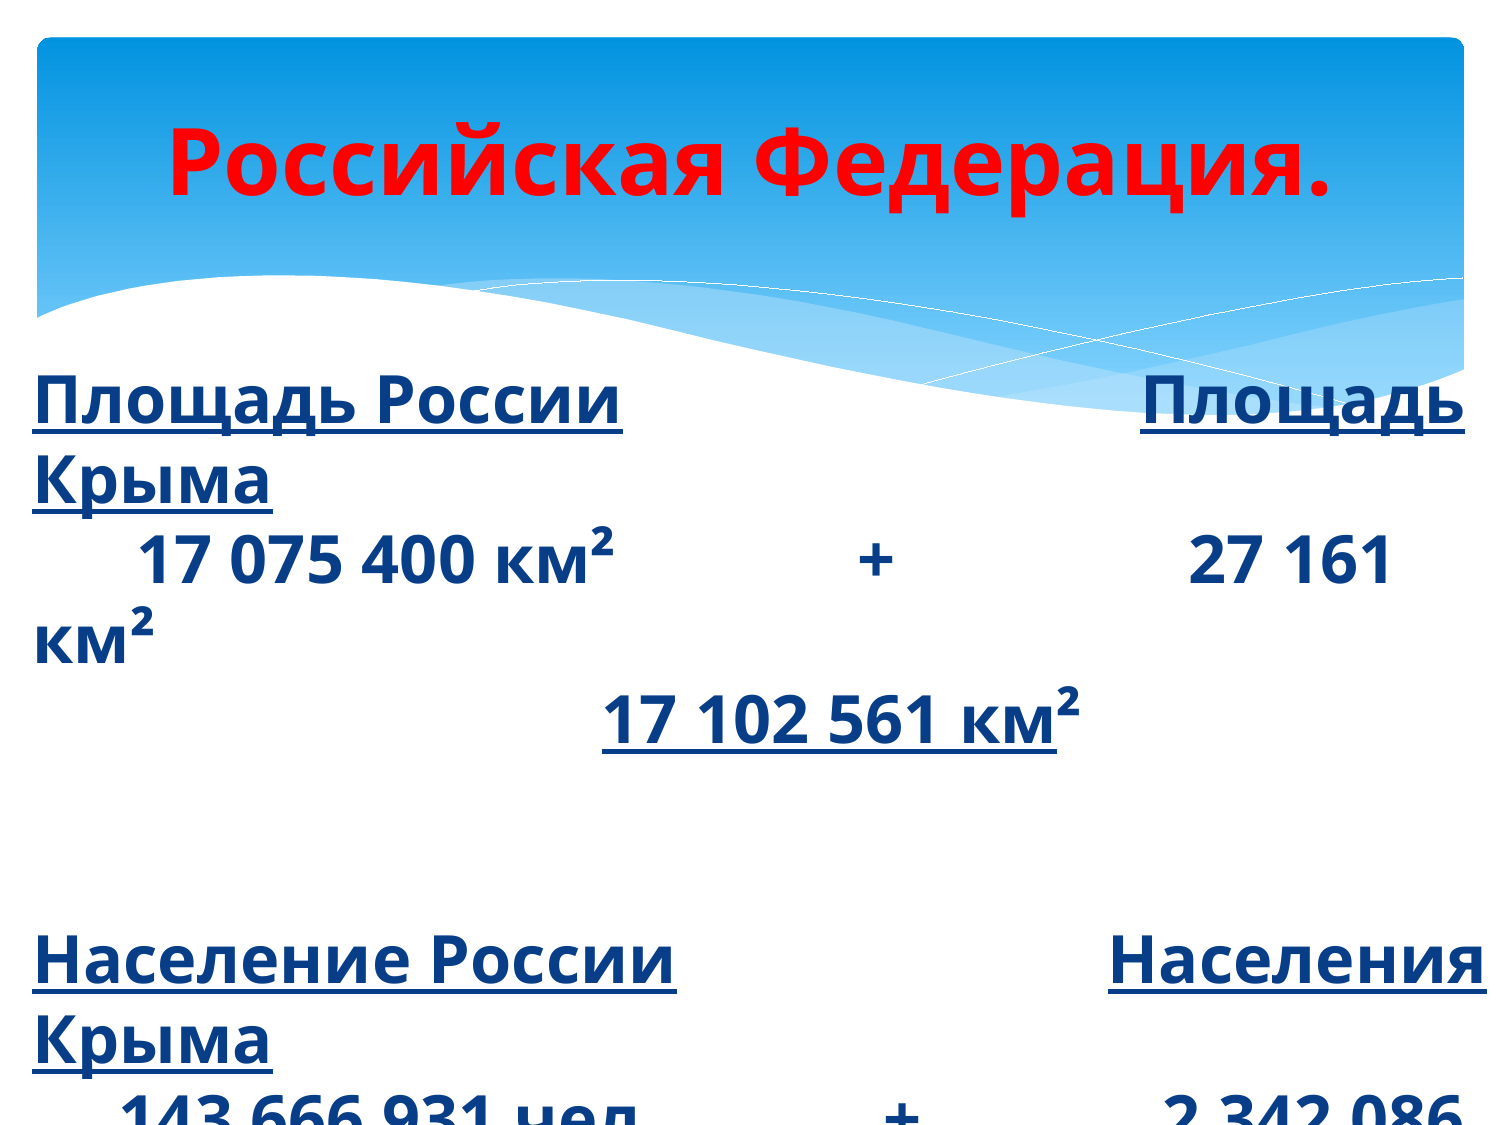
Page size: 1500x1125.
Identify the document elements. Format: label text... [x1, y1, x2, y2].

text_box Площадь России Площадь Крыма 17 075 400 км² + 27 161 км² 17 102 561 км² Население России Населения Крыма 143 666 931 чел. + 2 342 086 чел. 146 009 017 чел. [17, 349, 1500, 1125]
title Российская Федерация. [75, 55, 1425, 261]
